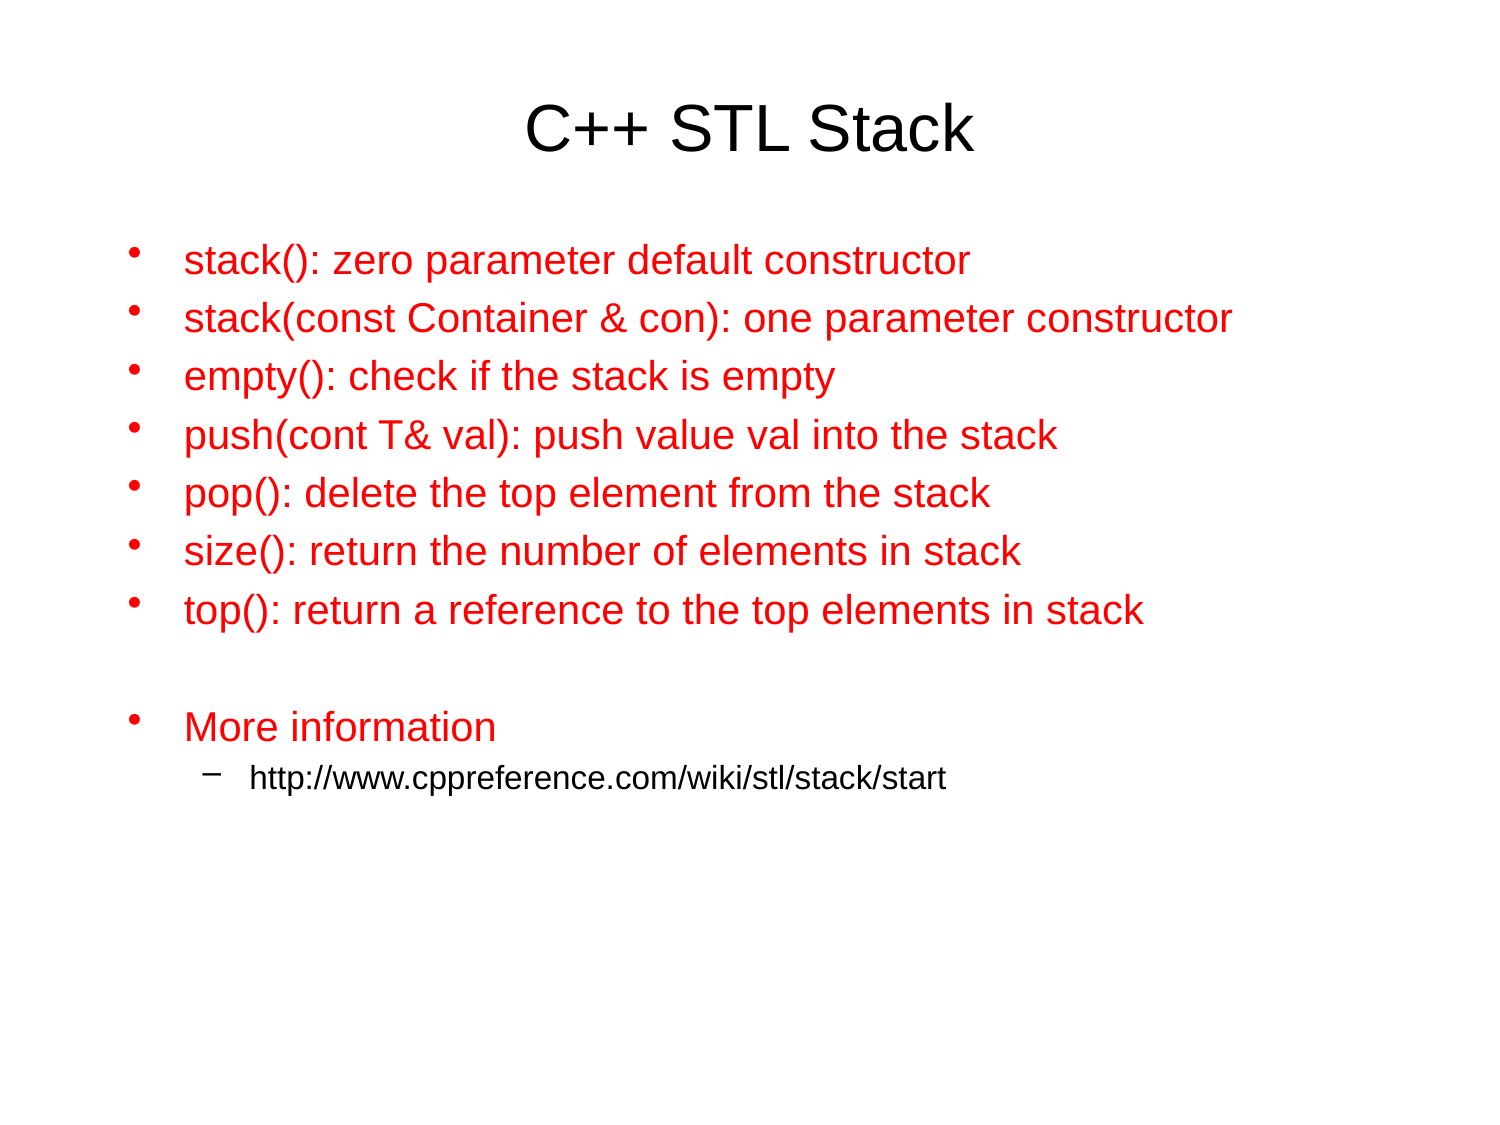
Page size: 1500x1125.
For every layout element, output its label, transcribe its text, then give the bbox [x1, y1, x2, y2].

list stack(): zero parameter default constructor stack(const Container & con): one parameter constructor empty(): check if the stack is empty push(cont T& val): push value val into the stack pop(): delete the top element from the stack size(): return the number of elements in stack top(): return a reference to the top elements in stack More information http://www.cppreference.com/wiki/stl/stack/start [112, 224, 1388, 1001]
title C++ STL Stack [112, 62, 1388, 188]
